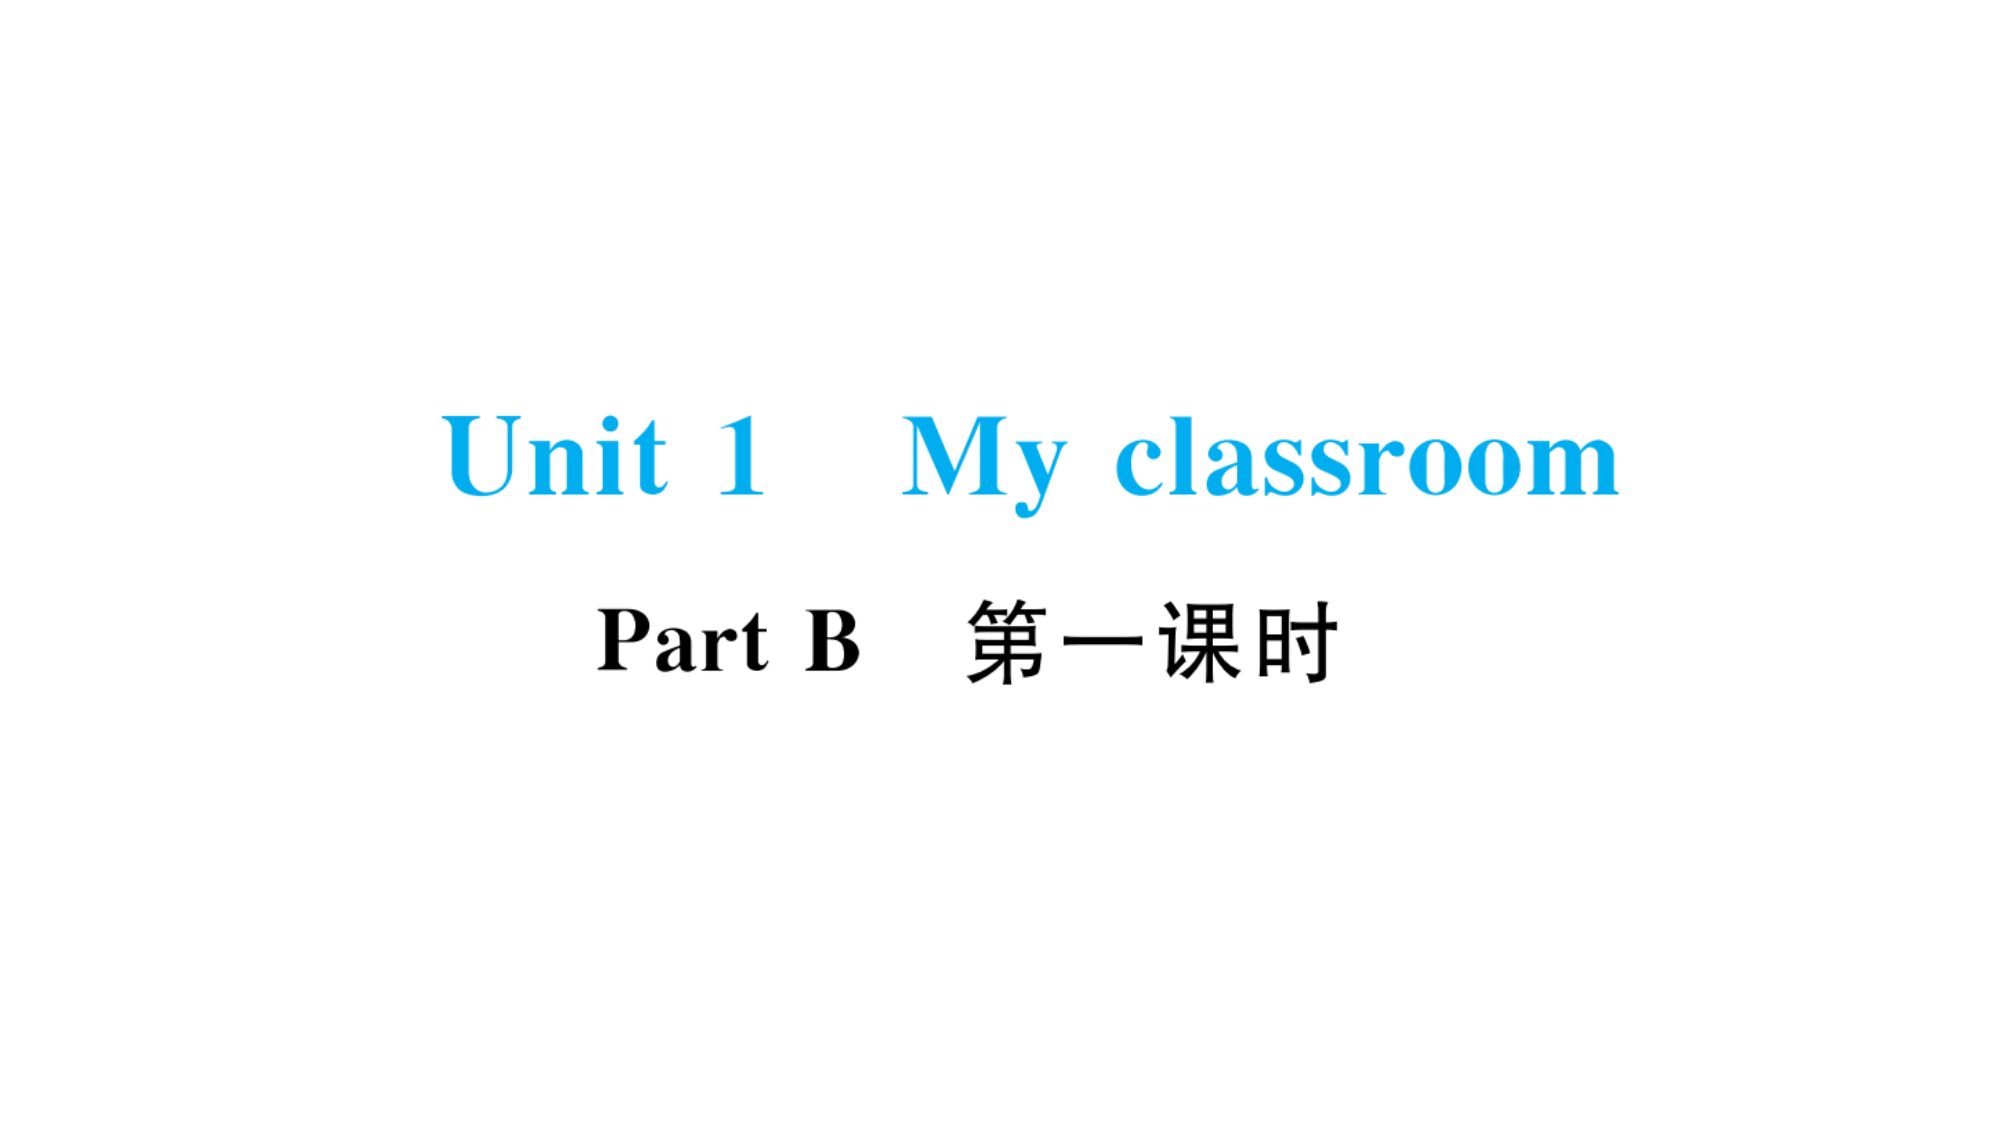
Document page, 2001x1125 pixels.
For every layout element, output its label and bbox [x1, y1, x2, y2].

picture [579, 576, 1347, 703]
picture [420, 390, 1635, 536]
